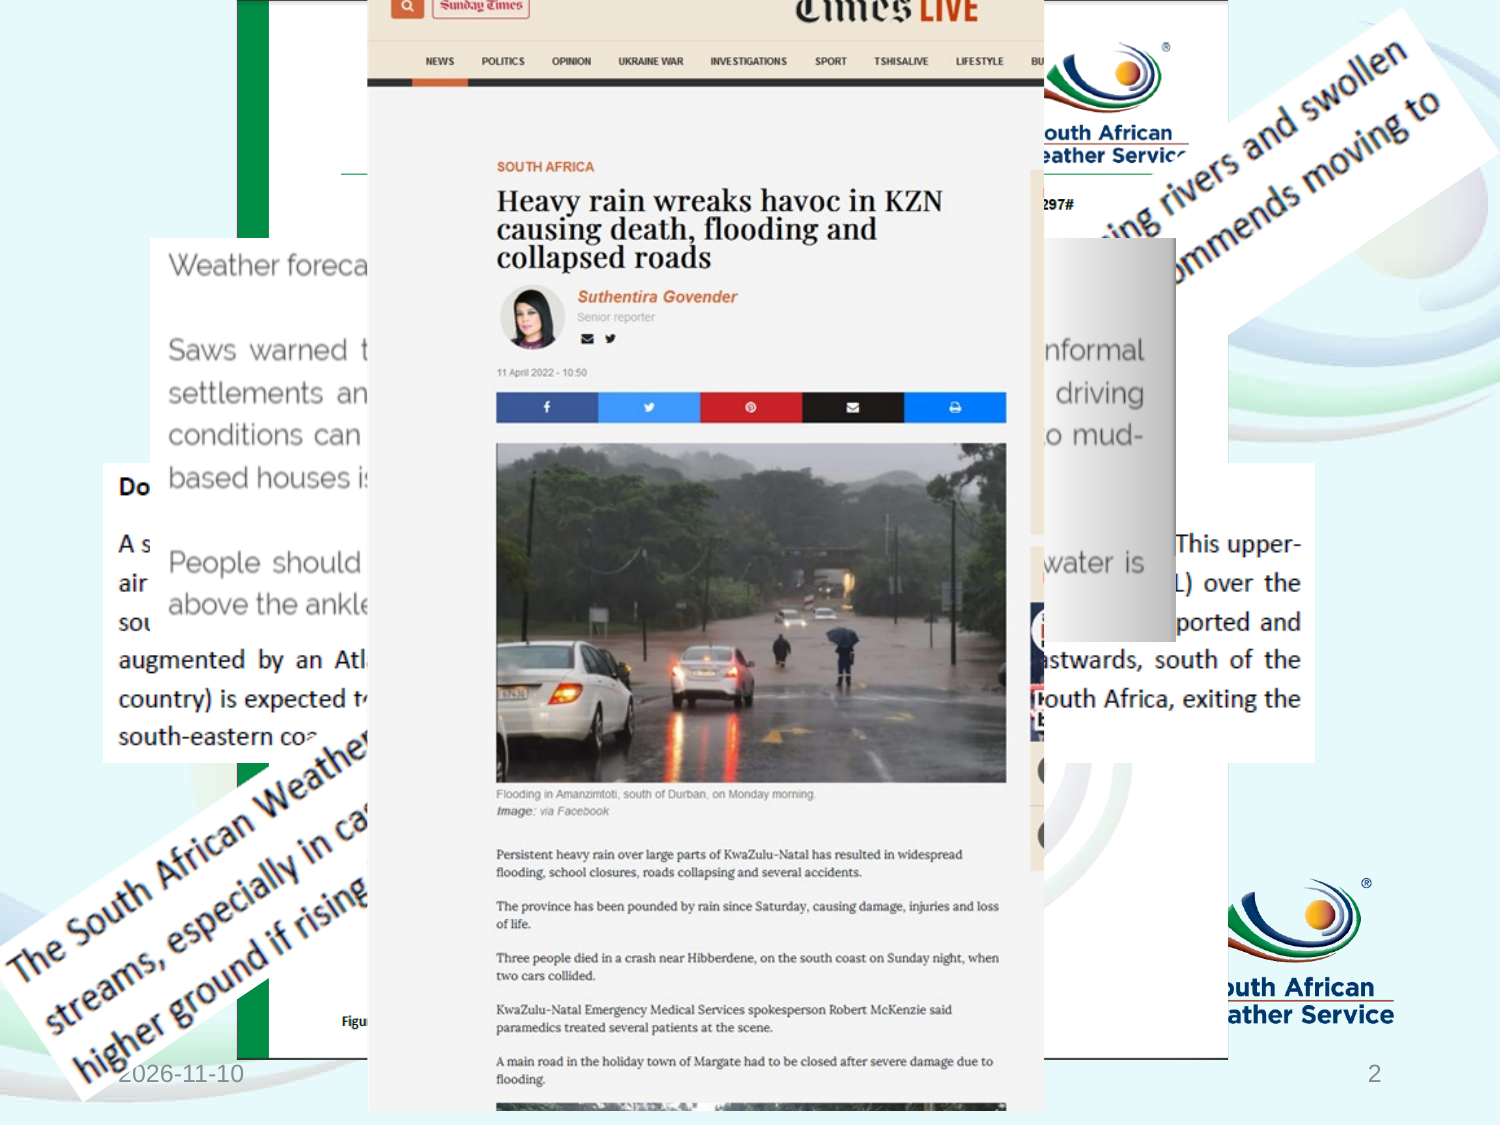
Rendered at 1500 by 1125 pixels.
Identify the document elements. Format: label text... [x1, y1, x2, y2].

slide_number 2 [1059, 1042, 1397, 1103]
picture [0, 0, 1500, 1125]
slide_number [103, 1042, 367, 1103]
